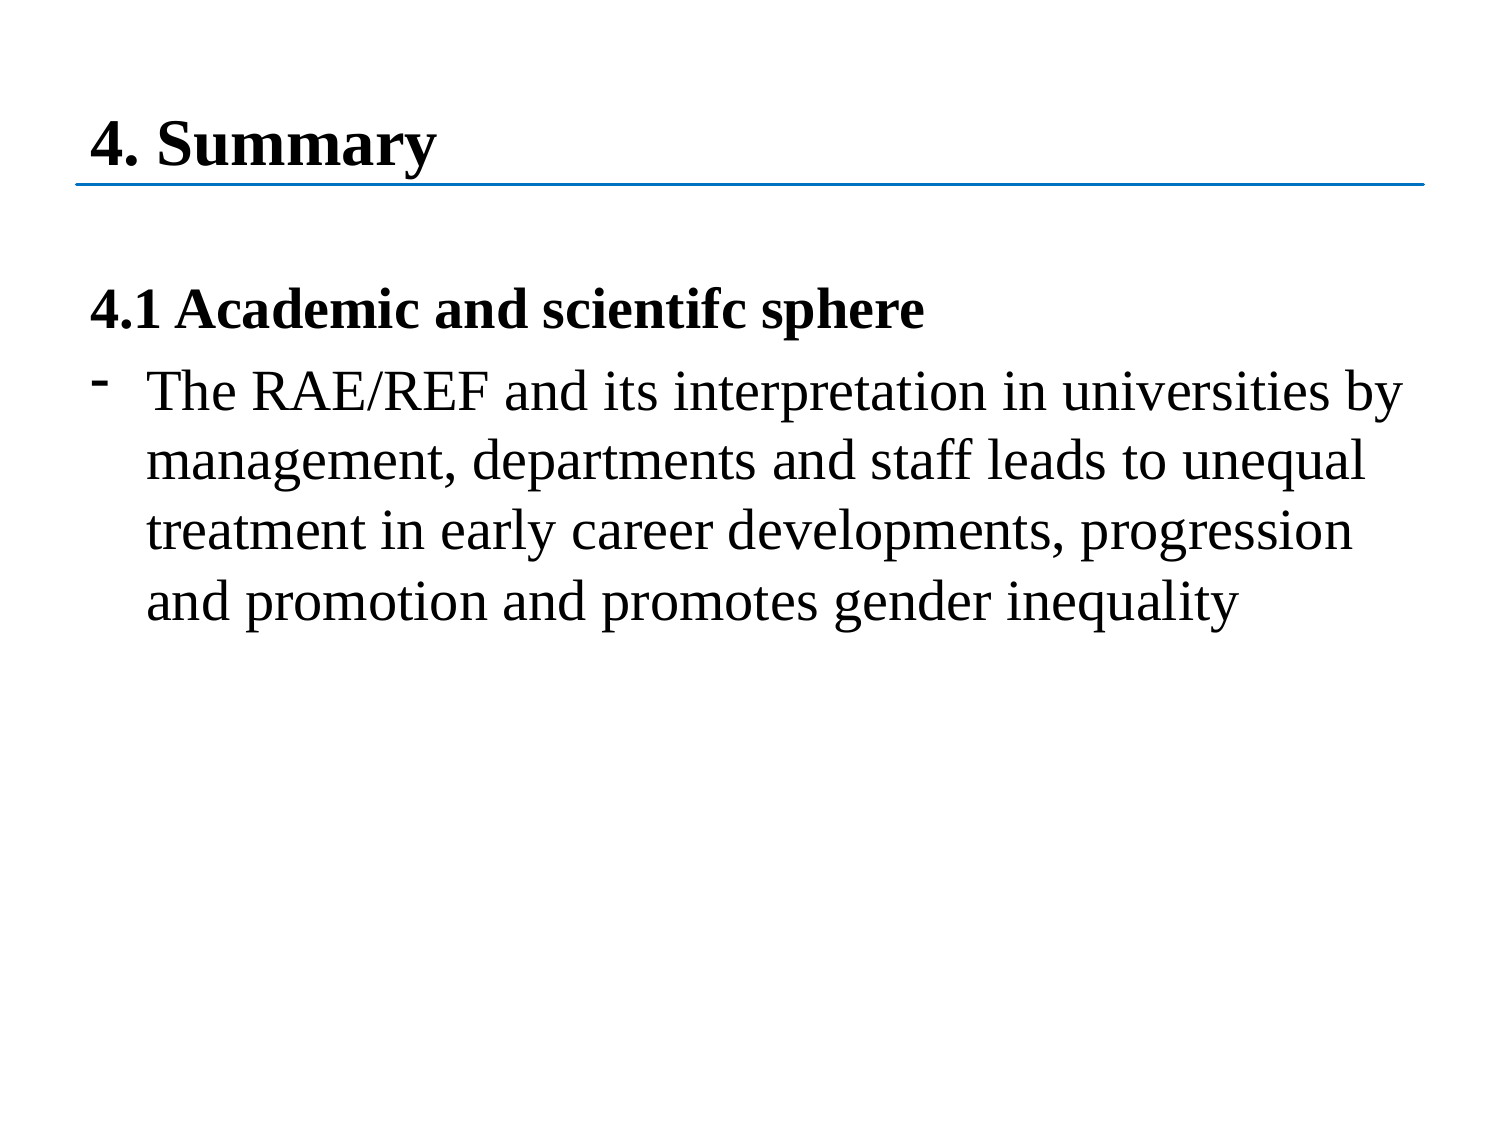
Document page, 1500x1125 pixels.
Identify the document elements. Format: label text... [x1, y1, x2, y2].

list 4.1 Academic and scientifc sphere The RAE/REF and its interpretation in universities by management, departments and staff leads to unequal treatment in early career developments, progression and promotion and promotes gender inequality [75, 262, 1425, 1005]
title 4. Summary [75, 45, 1425, 233]
